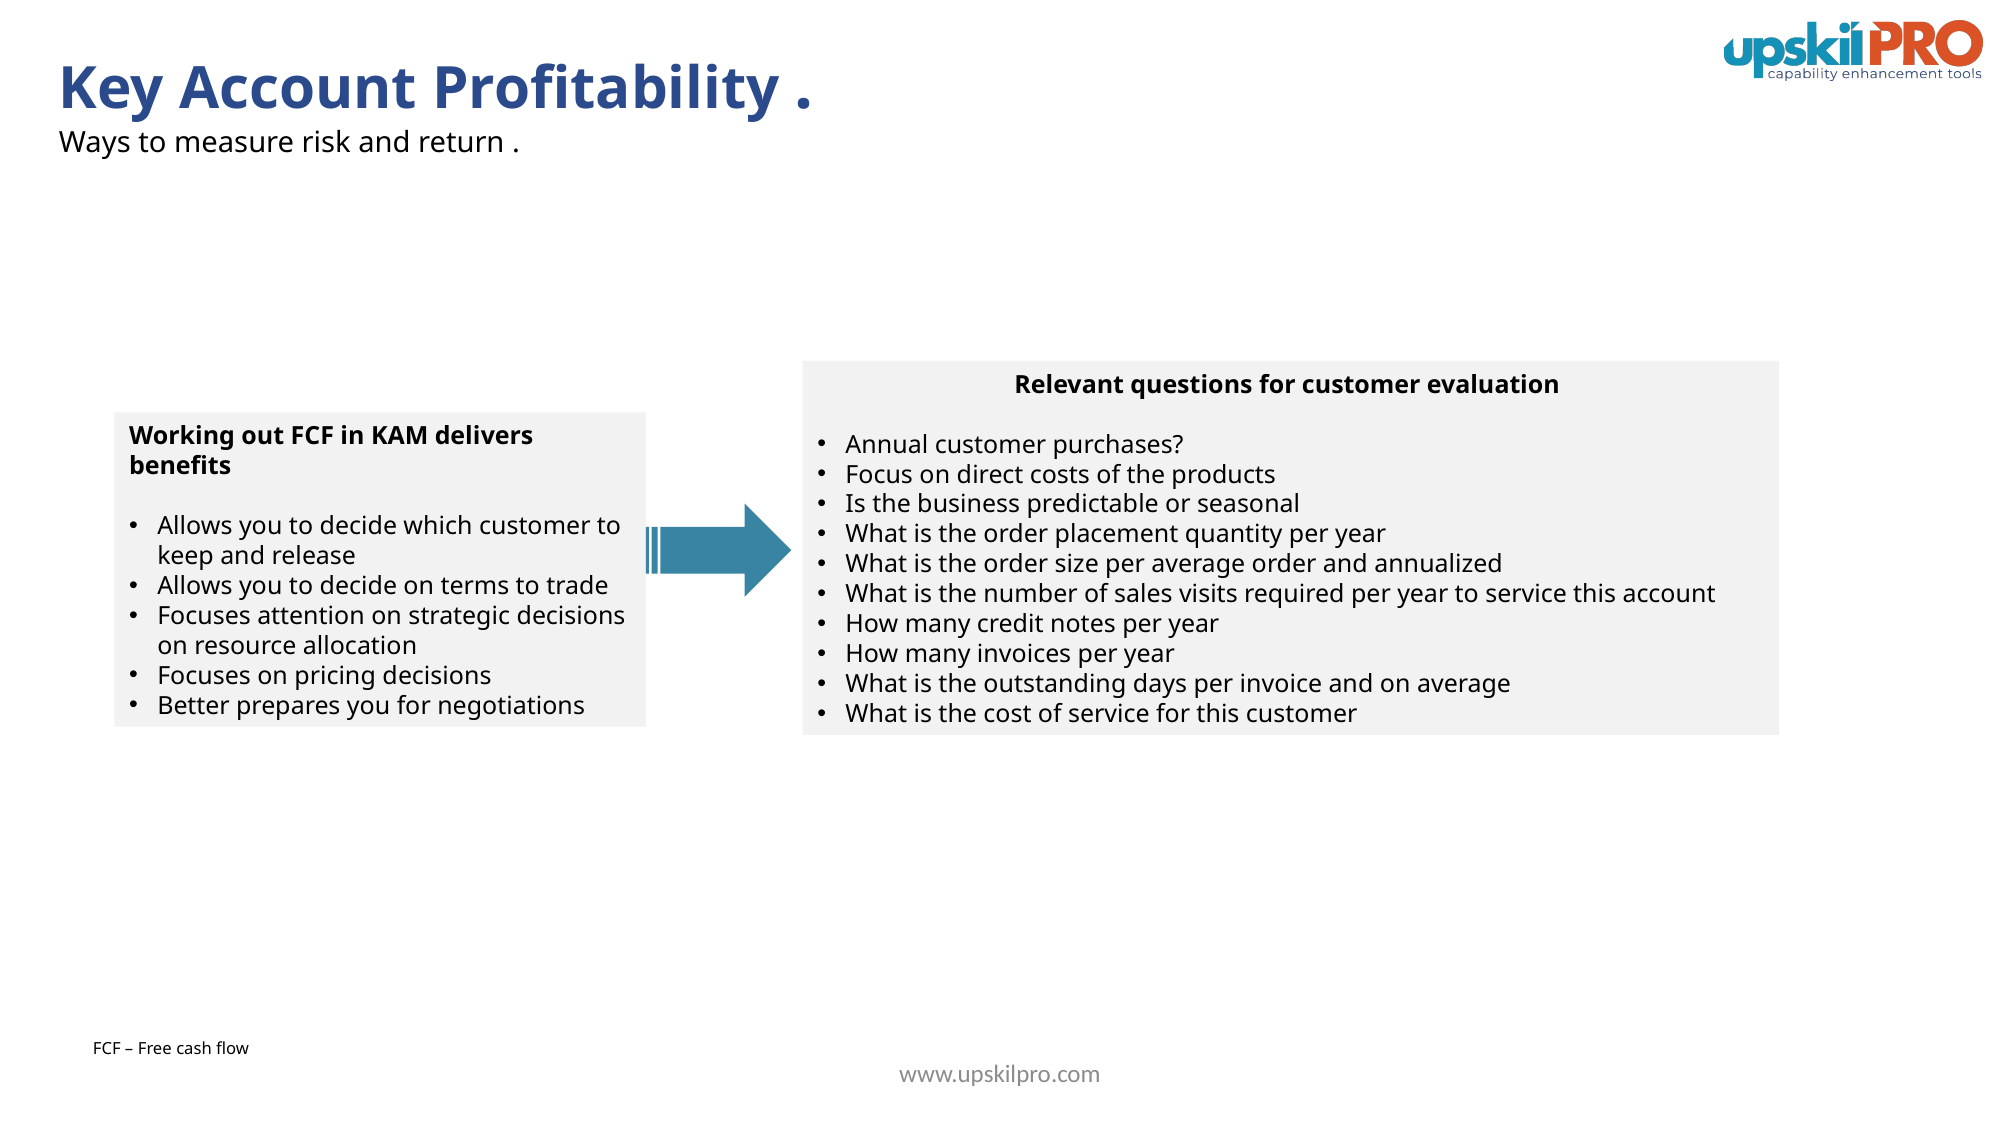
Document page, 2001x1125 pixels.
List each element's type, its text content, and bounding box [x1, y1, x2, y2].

footer www.upskilpro.com [662, 1042, 1338, 1103]
picture [1724, 20, 1983, 81]
text_box Key Account Profitability . Ways to measure risk and return . [44, 34, 1097, 167]
text_box Relevant questions for customer evaluation Annual customer purchases? Focus on direct costs of the products Is the business predictable or seasonal What is the order placement quantity per year What is the order size per average order and annualized What is the number of sales visits required per year to service this account How many credit notes per year How many invoices per year What is the outstanding days per invoice and on average What is the cost of service for this customer [802, 360, 1779, 735]
text_box [651, 501, 793, 600]
text_box Working out FCF in KAM delivers benefits Allows you to decide which customer to keep and release Allows you to decide on terms to trade Focuses attention on strategic decisions on resource allocation Focuses on pricing decisions Better prepares you for negotiations [114, 412, 646, 727]
text_box [645, 526, 650, 575]
text_box FCF – Free cash flow [78, 1030, 715, 1066]
